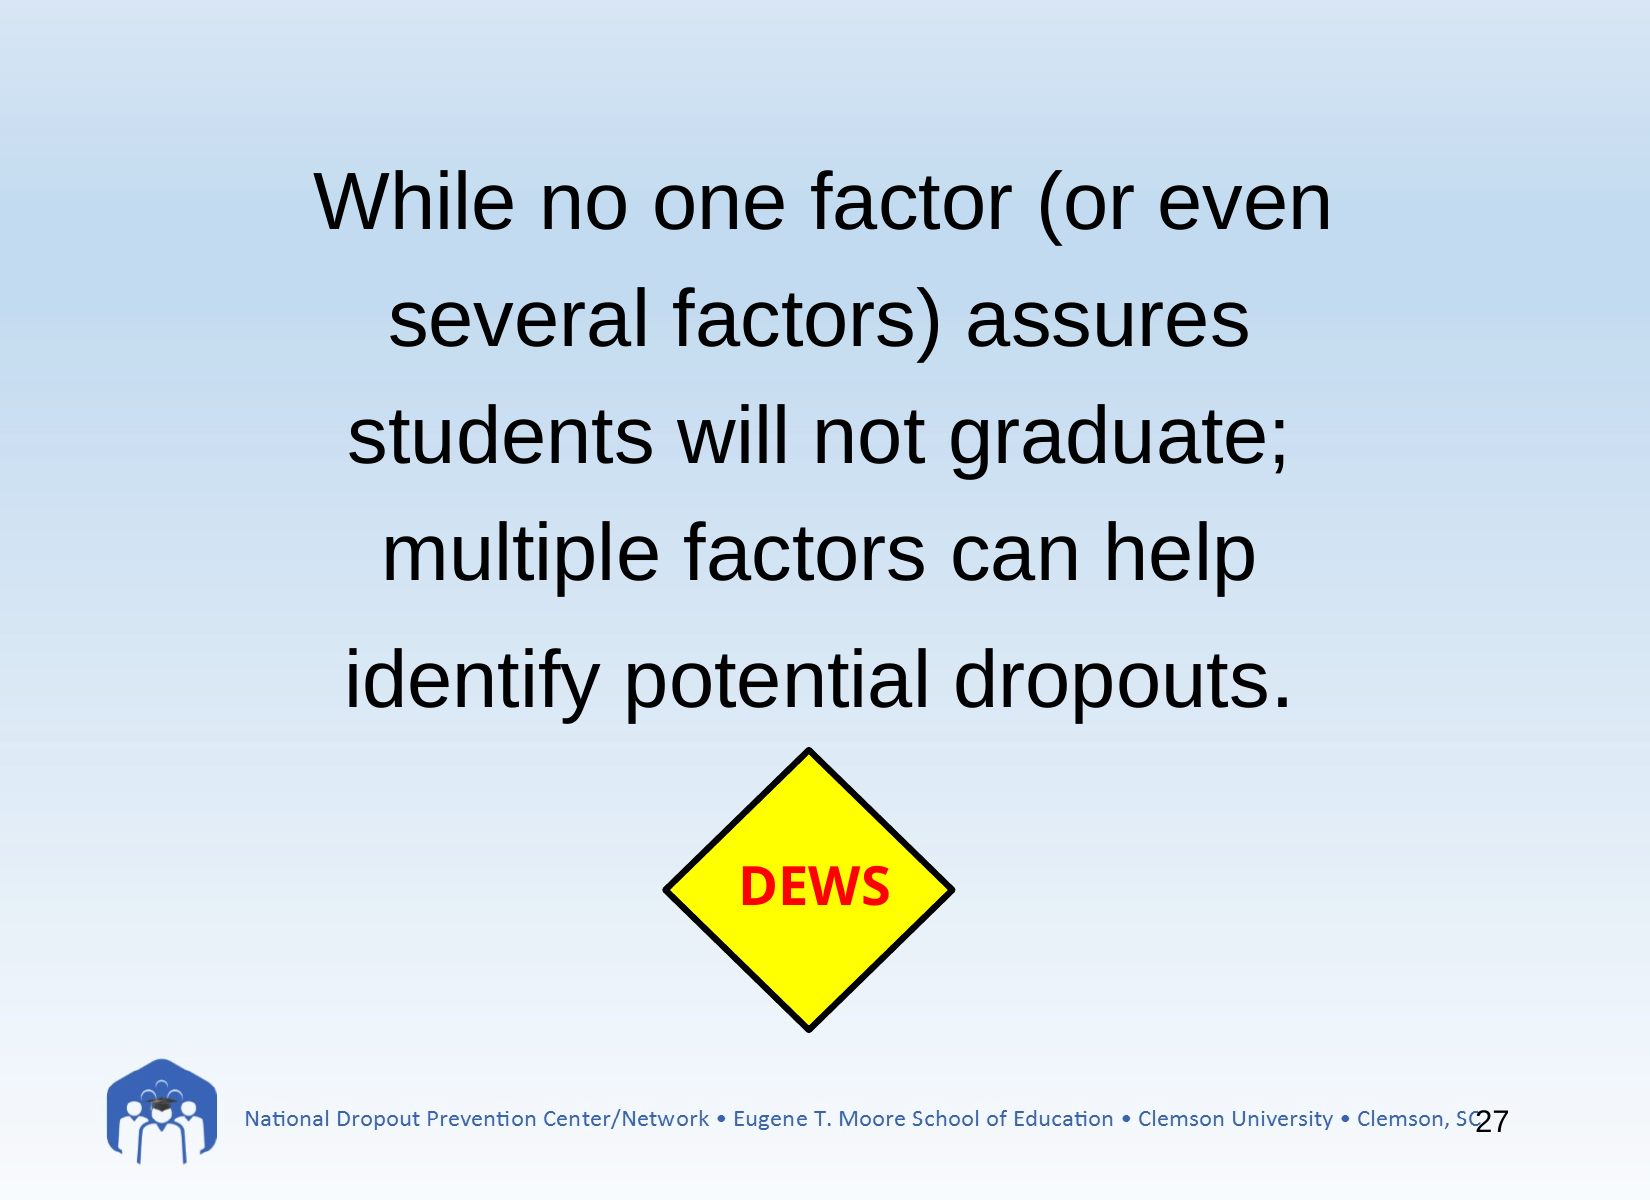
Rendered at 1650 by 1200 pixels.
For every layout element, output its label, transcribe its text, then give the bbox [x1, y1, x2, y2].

text_box [926, 861, 955, 919]
table_cell ✔  [0, 0, 1650, 1200]
subtitle While no one factor (or even several factors) assures students will not graduate; multiple factors can help identify potential dropouts. [236, 120, 1392, 694]
text_box [41, 173, 1375, 787]
text_box [711, 747, 907, 842]
slide_number 27 [1182, 1093, 1527, 1174]
text_box [663, 849, 921, 1033]
text_box DEWS [704, 842, 926, 924]
